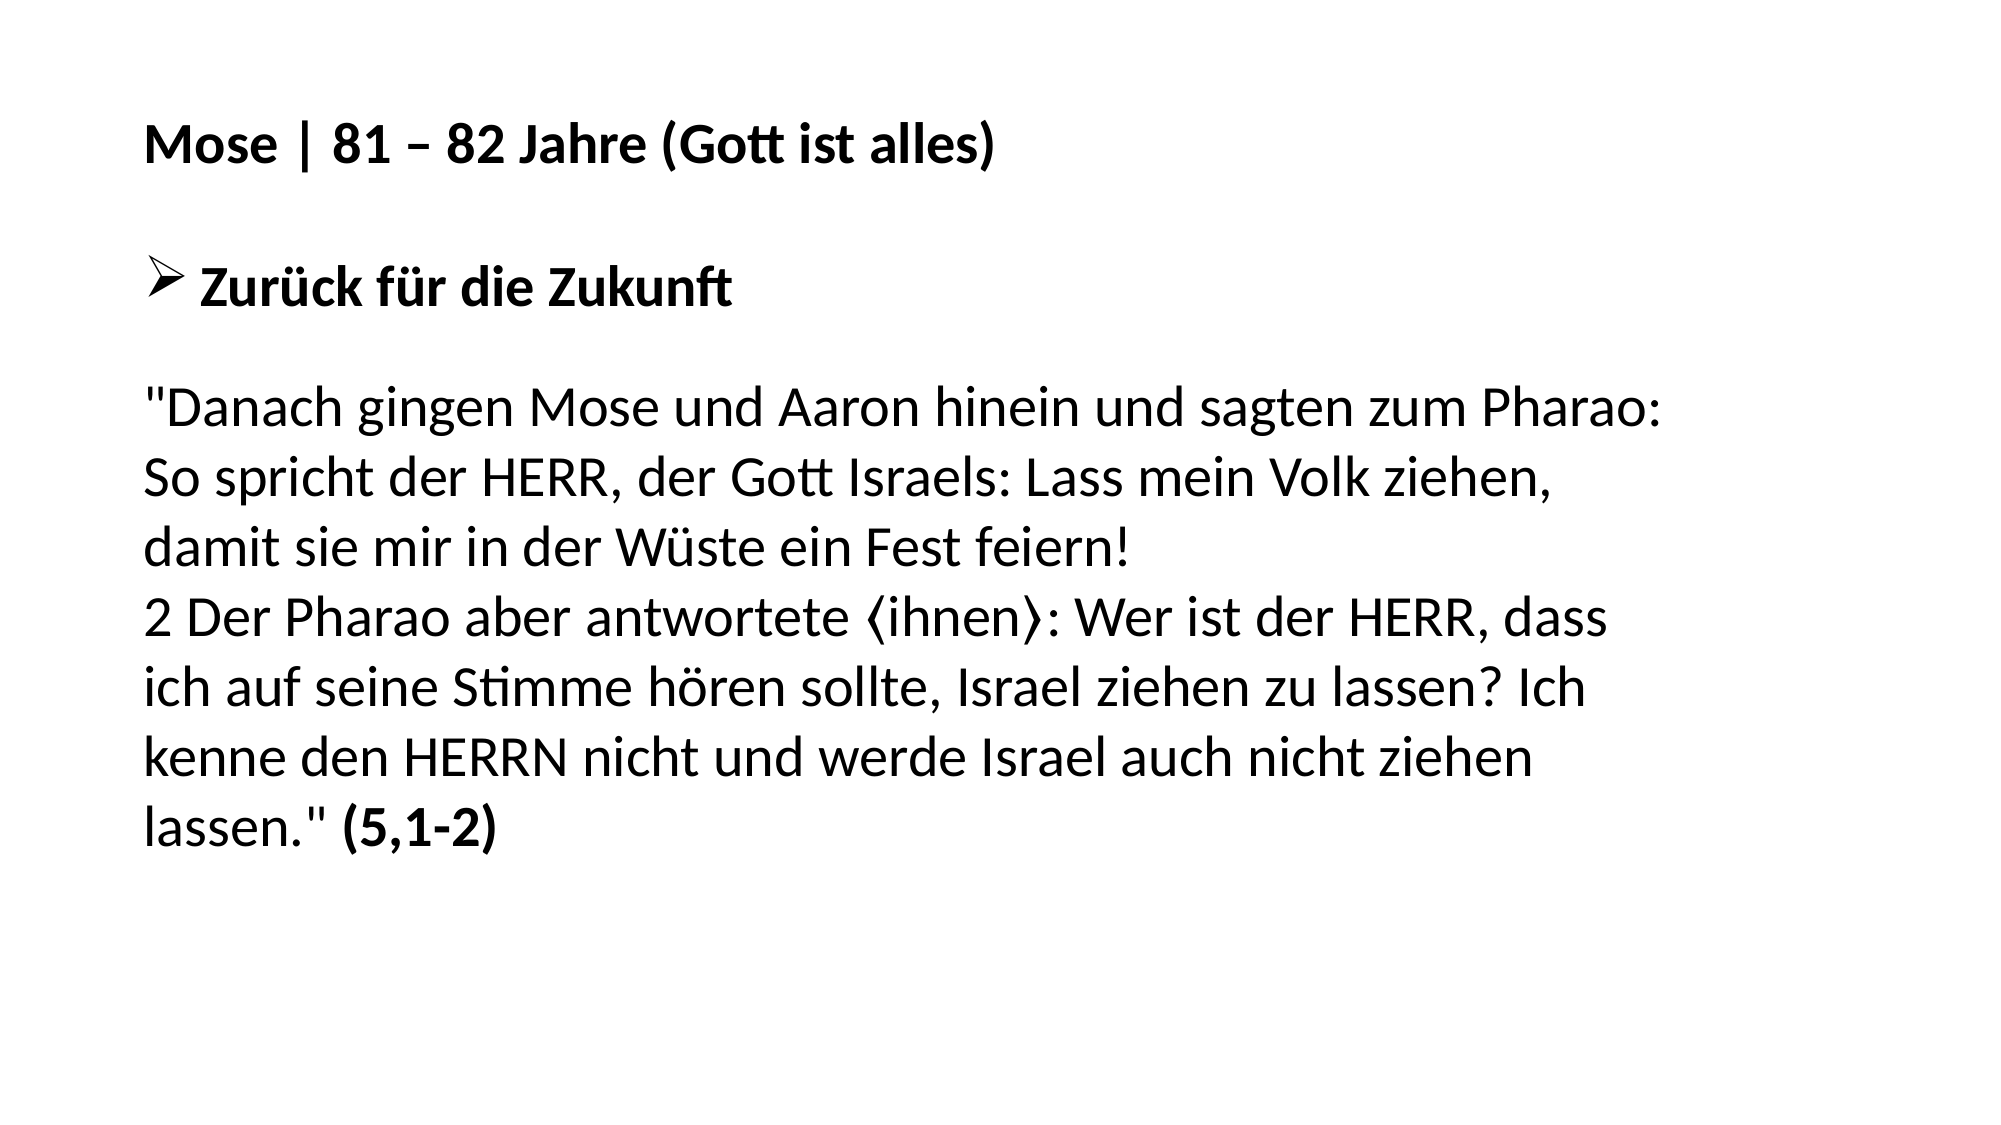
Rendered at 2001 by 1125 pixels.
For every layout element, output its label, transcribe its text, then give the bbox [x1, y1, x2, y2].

text_box Mose | 81 – 82 Jahre (Gott ist alles) [128, 97, 1067, 183]
text_box Zurück für die Zukunft "Danach gingen Mose und Aaron hinein und sagten zum Pharao: So spricht der HERR, der Gott Israels: Lass mein Volk ziehen, damit sie mir in der Wüste ein Fest feiern! 2 Der Pharao aber antwortete ⟨ihnen⟩: Wer ist der HERR, dass ich auf seine Stimme hören sollte, Israel ziehen zu lassen? Ich kenne den HERRN nicht und werde Israel auch nicht ziehen lassen." (5,1-2) [128, 241, 1688, 865]
